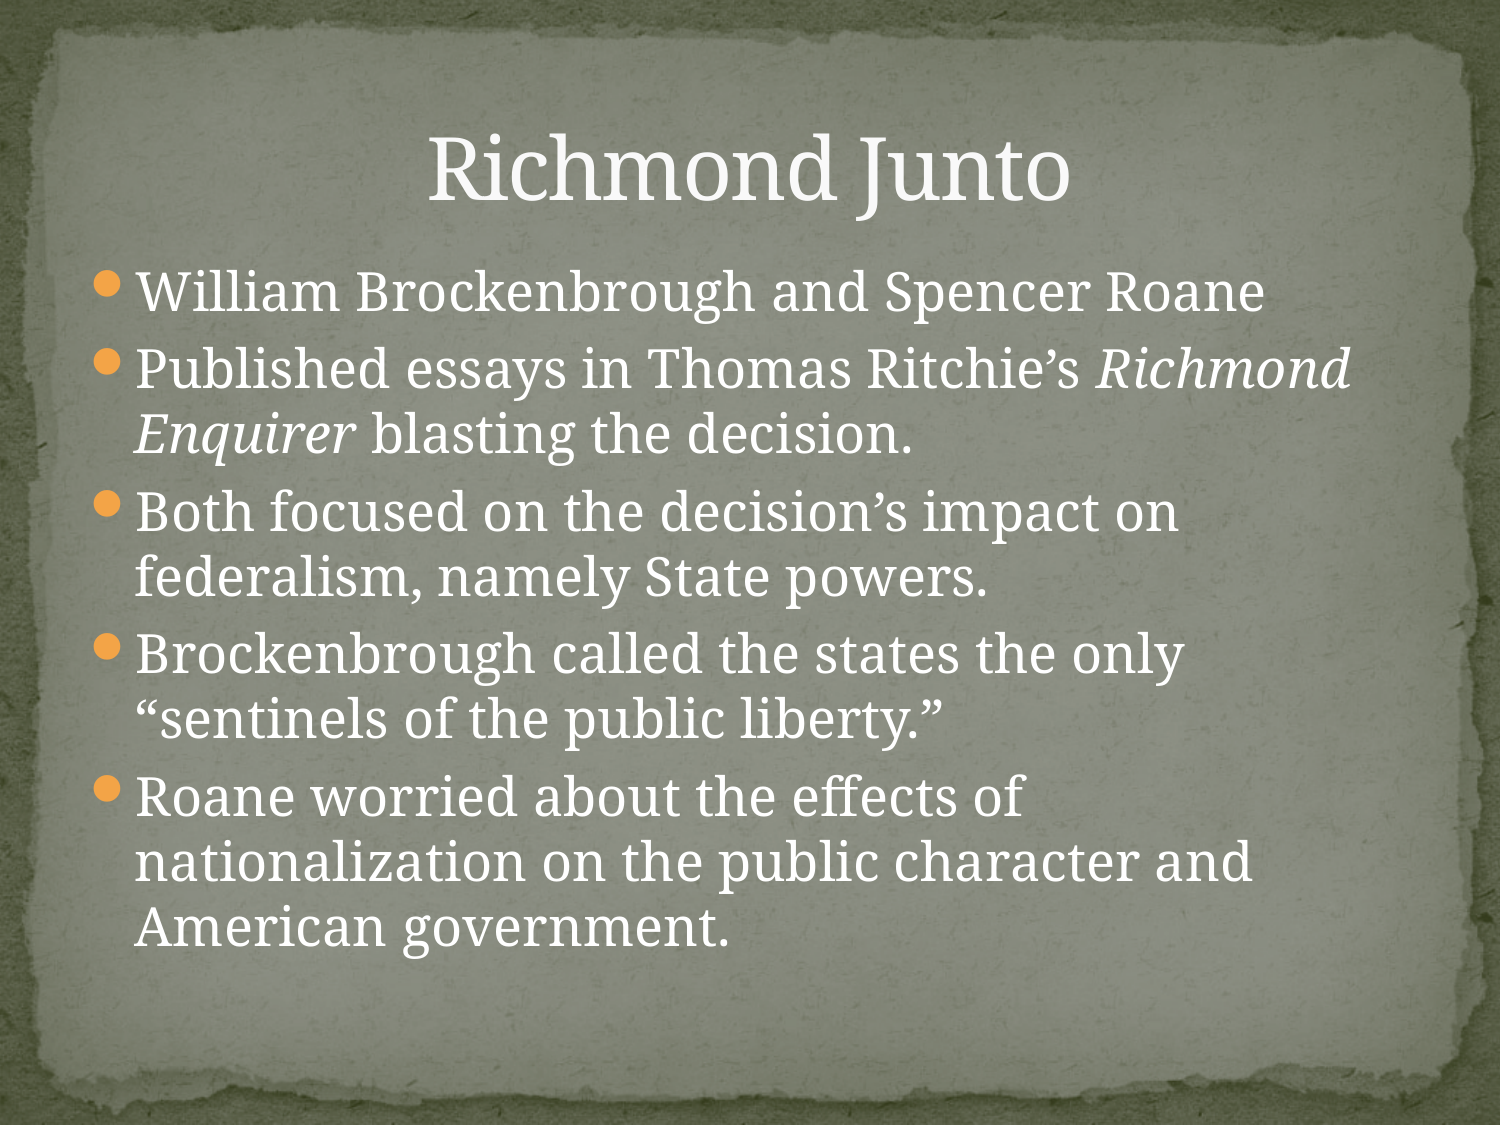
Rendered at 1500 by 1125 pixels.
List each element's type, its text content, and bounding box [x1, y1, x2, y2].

list William Brockenbrough and Spencer Roane Published essays in Thomas Ritchie’s Richmond Enquirer blasting the decision. Both focused on the decision’s impact on federalism, namely State powers. Brockenbrough called the states the only “sentinels of the public liberty.” Roane worried about the effects of nationalization on the public character and American government. [75, 249, 1425, 1000]
title Richmond Junto [74, 24, 1425, 225]
